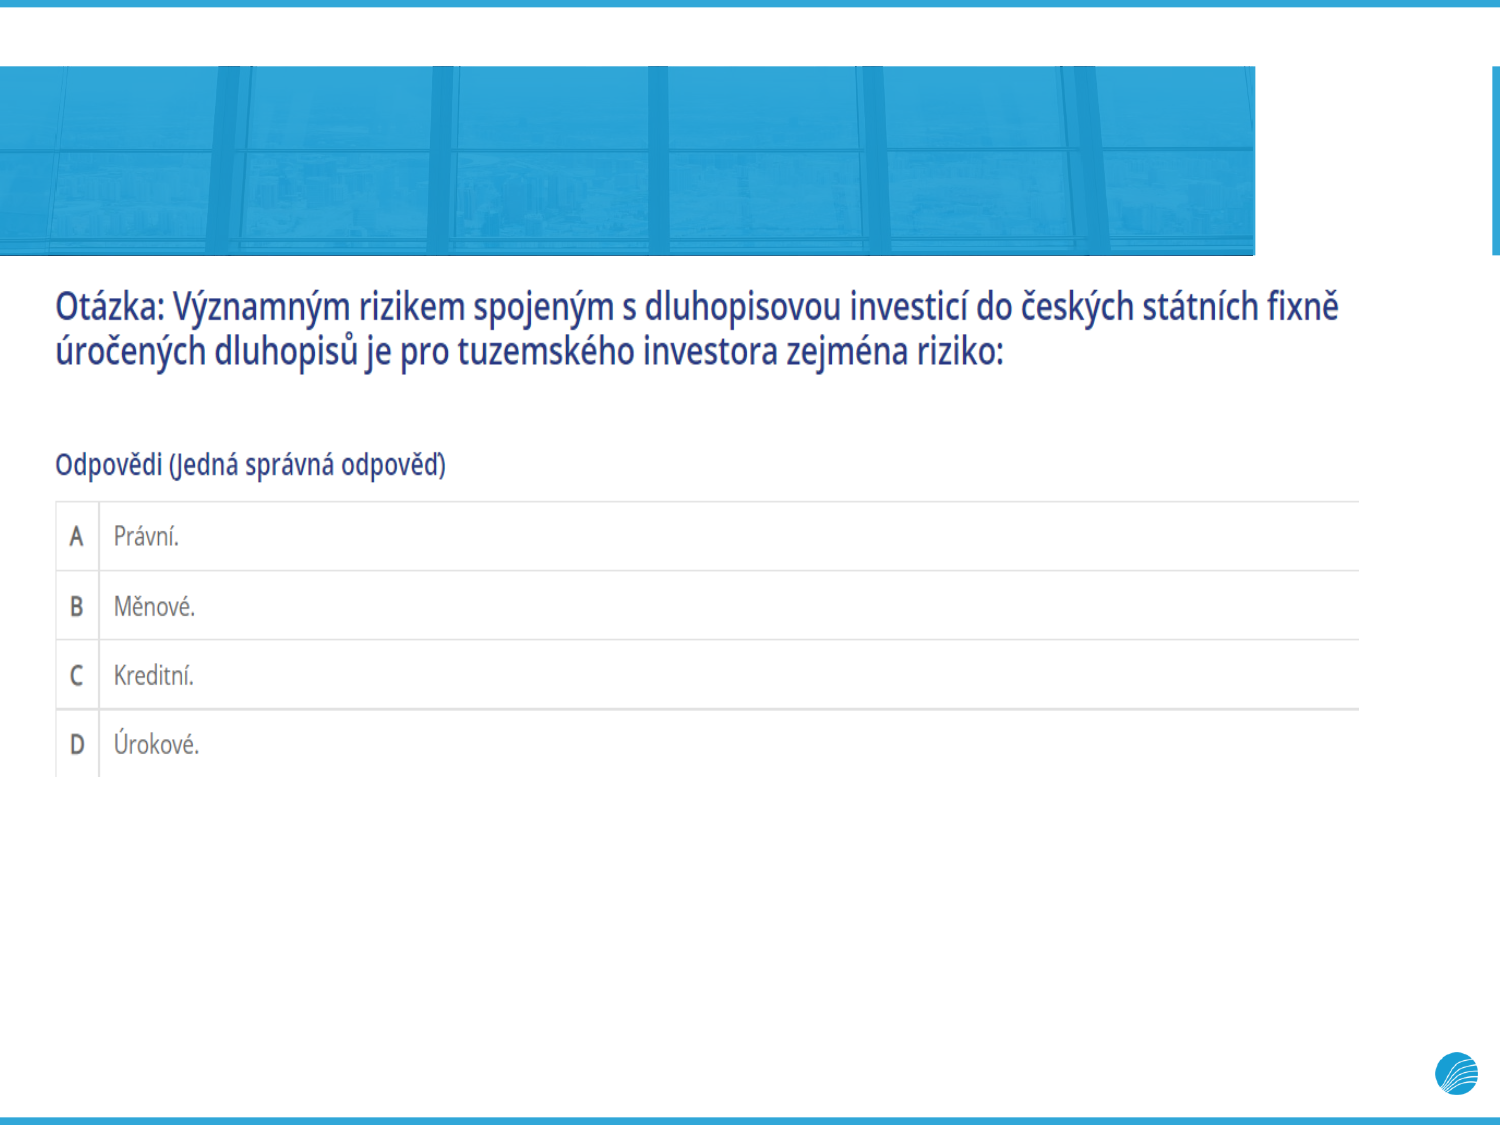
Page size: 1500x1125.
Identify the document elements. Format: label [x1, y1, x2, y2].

list [38, 267, 1359, 777]
picture [1435, 1052, 1478, 1095]
